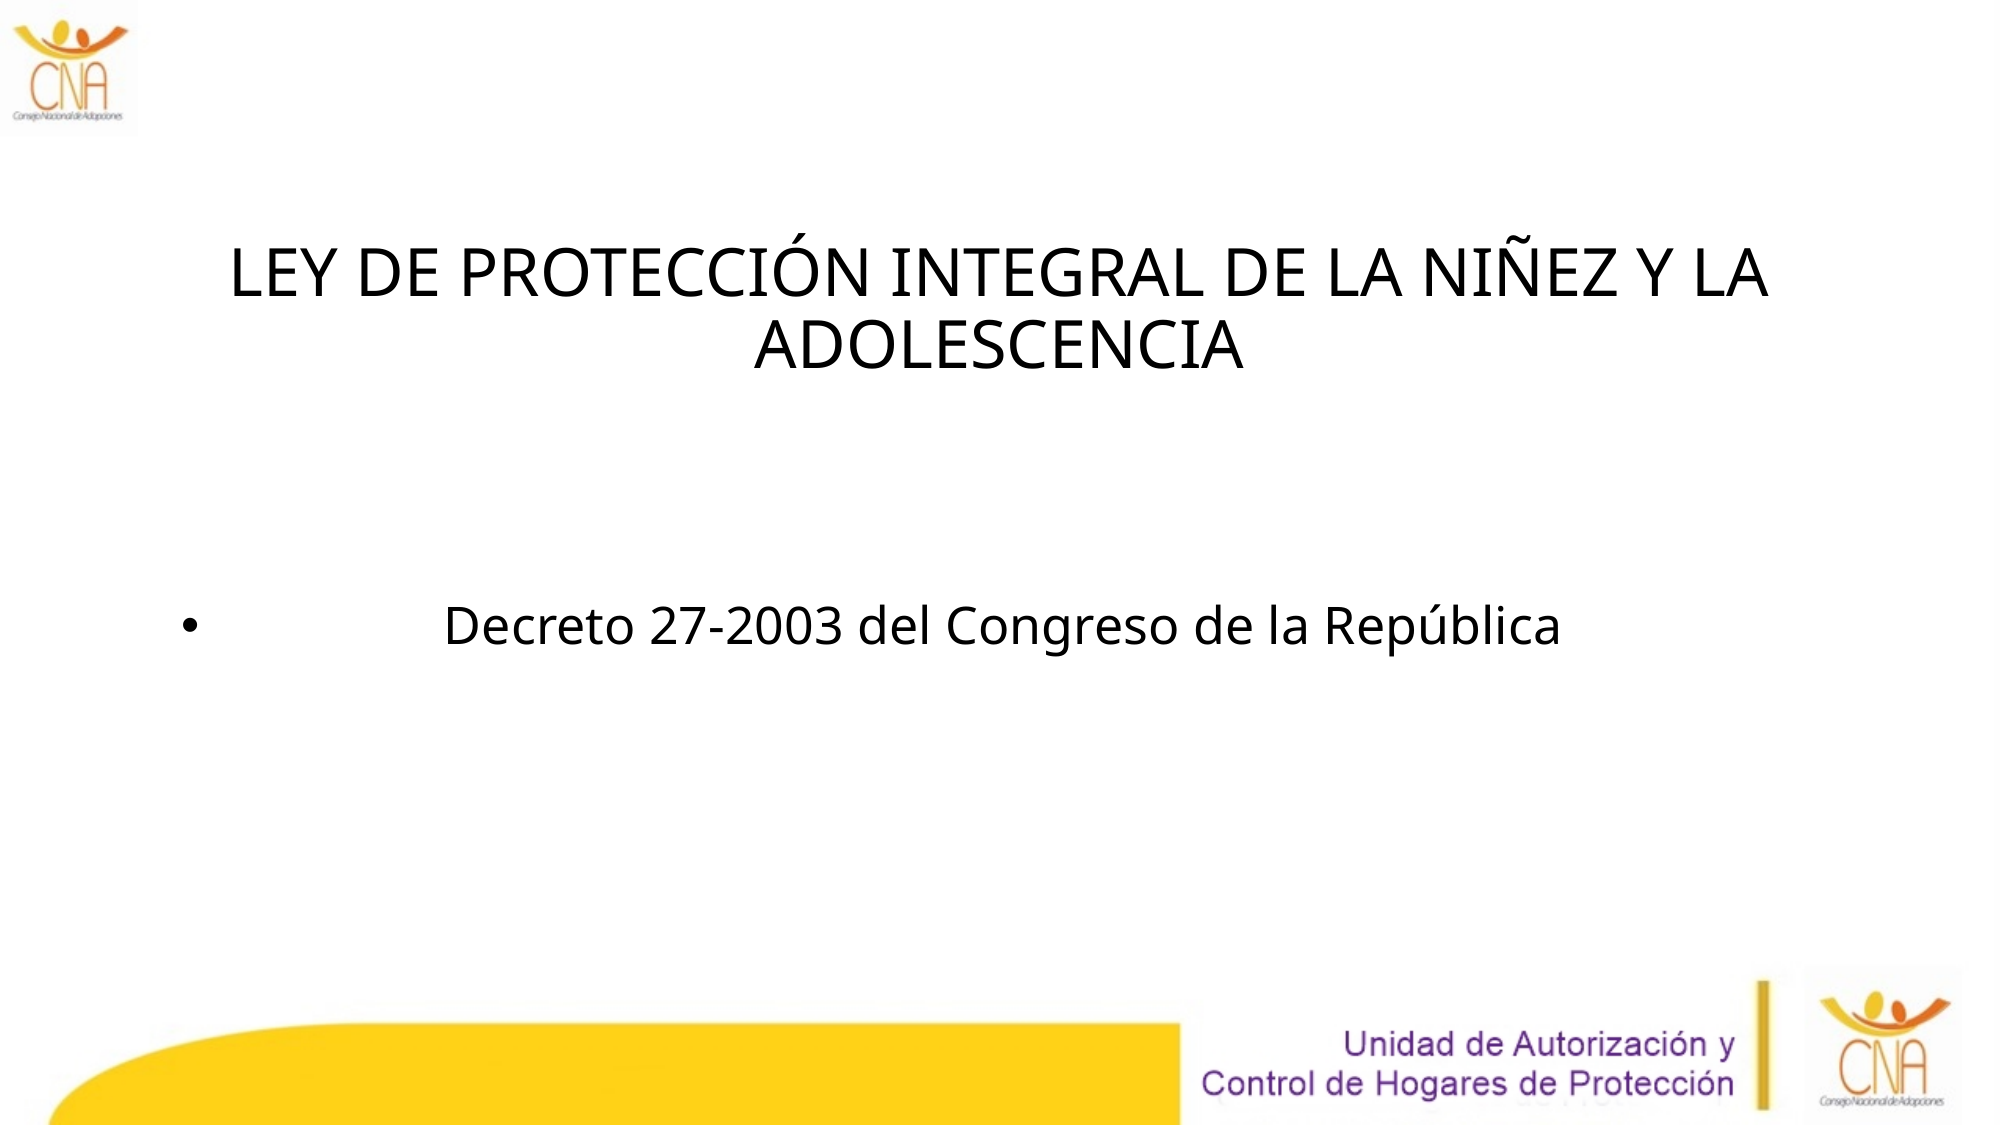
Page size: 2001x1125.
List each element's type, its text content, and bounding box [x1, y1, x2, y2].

title LEY DE PROTECCIÓN INTEGRAL DE LA NIÑEZ Y LA ADOLESCENCIA [137, 59, 1863, 563]
list Decreto 27-2003 del Congreso de la República [120, 479, 1846, 722]
picture [0, 0, 2001, 1125]
